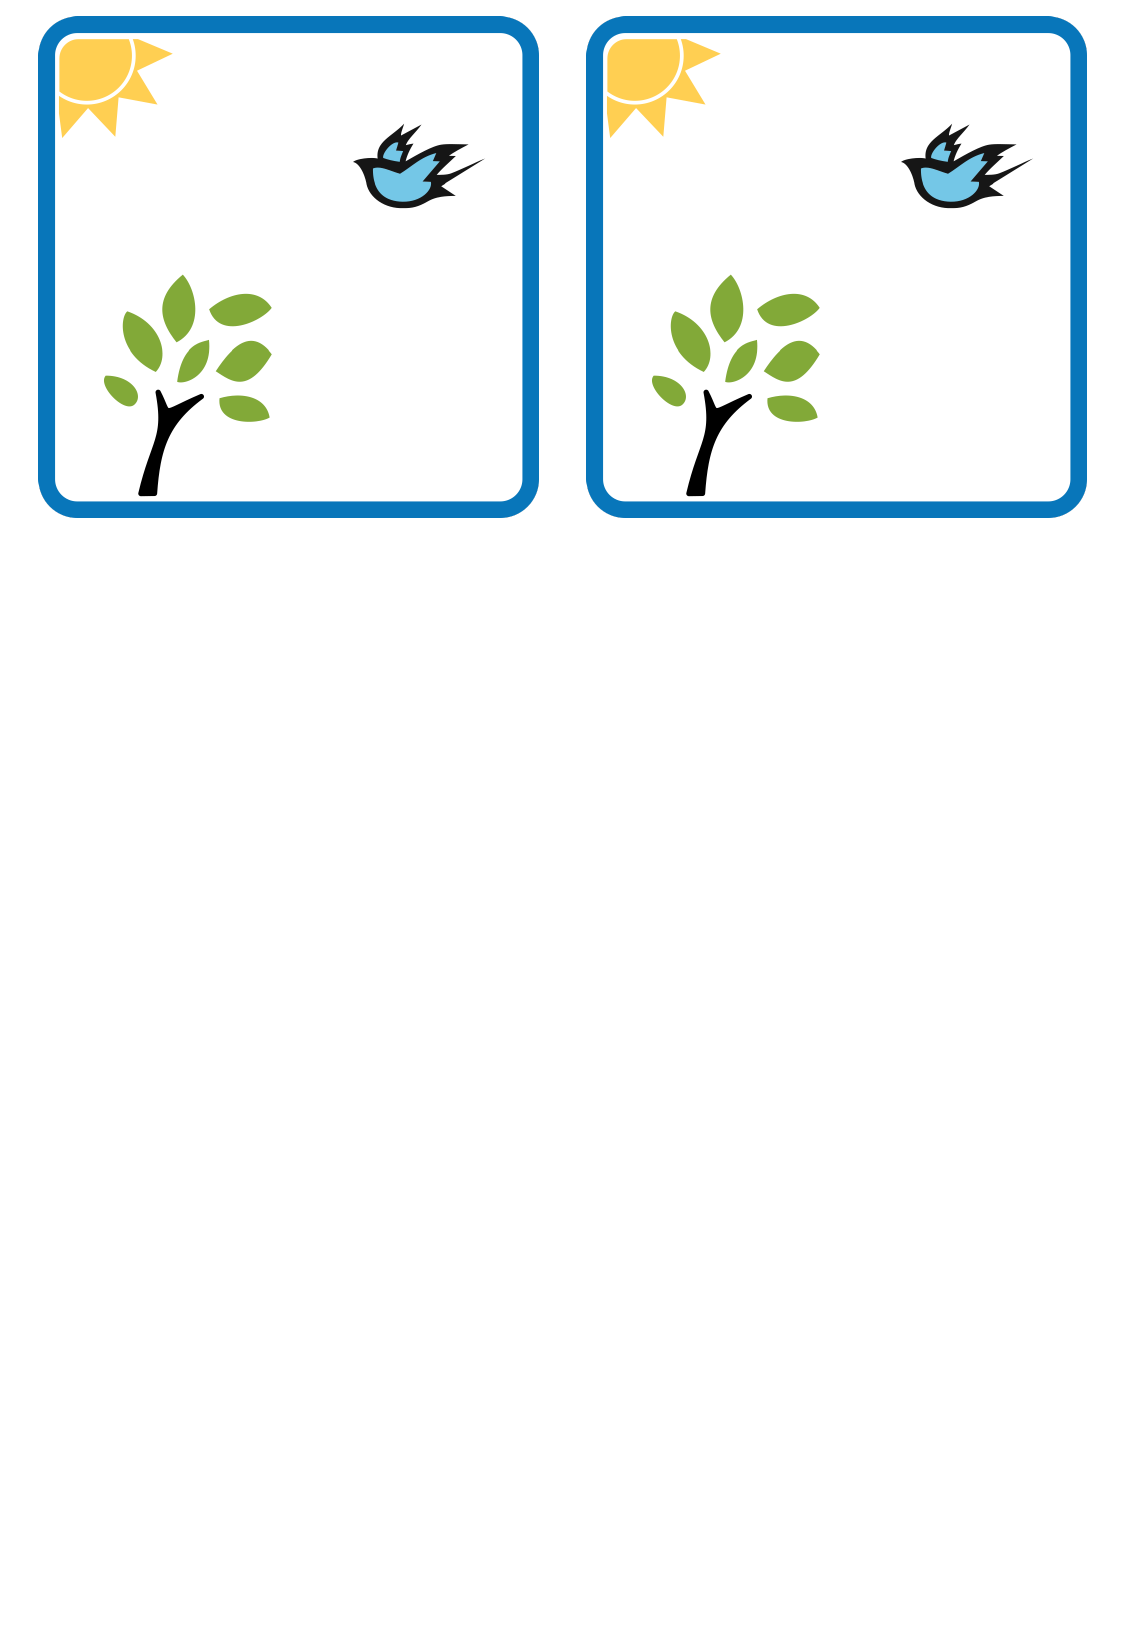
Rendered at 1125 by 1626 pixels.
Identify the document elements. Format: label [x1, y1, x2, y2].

picture [586, 16, 1087, 518]
picture [38, 16, 539, 518]
